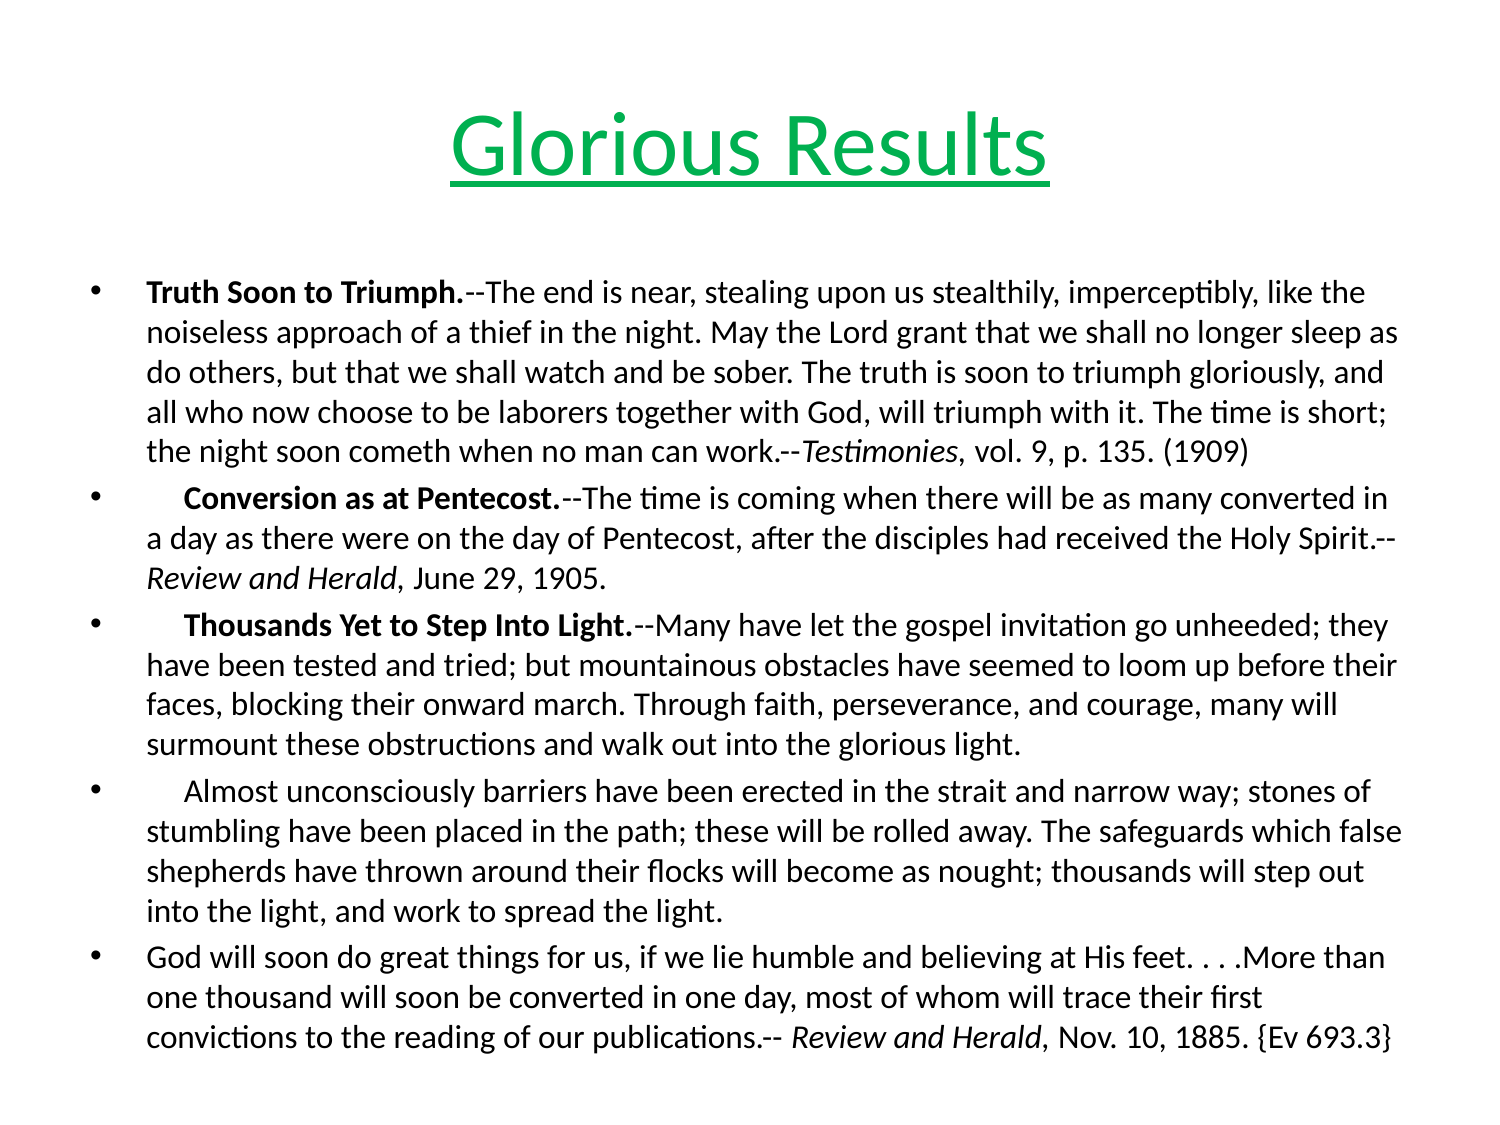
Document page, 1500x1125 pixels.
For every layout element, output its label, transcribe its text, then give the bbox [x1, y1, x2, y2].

list Truth Soon to Triumph.--The end is near, stealing upon us stealthily, imperceptibly, like the noiseless approach of a thief in the night. May the Lord grant that we shall no longer sleep as do others, but that we shall watch and be sober. The truth is soon to triumph gloriously, and all who now choose to be laborers together with God, will triumph with it. The time is short; the night soon cometh when no man can work.--Testimonies, vol. 9, p. 135. (1909) Conversion as at Pentecost.--The time is coming when there will be as many converted in a day as there were on the day of Pentecost, after the disciples had received the Holy Spirit.--Review and Herald, June 29, 1905. Thousands Yet to Step Into Light.--Many have let the gospel invitation go unheeded; they have been tested and tried; but mountainous obstacles have seemed to loom up before their faces, blocking their onward march. Through faith, perseverance, and courage, many will surmount these obstructions and walk out into the glorious light. Almost unconsciously barriers have been erected in the strait and narrow way; stones of stumbling have been placed in the path; these will be rolled away. The safeguards which false shepherds have thrown around their flocks will become as nought; thousands will step out into the light, and work to spread the light. God will soon do great things for us, if we lie humble and believing at His feet. . . .More than one thousand will soon be converted in one day, most of whom will trace their first convictions to the reading of our publications.-- Review and Herald, Nov. 10, 1885. {Ev 693.3} [75, 262, 1425, 1005]
title Glorious Results [75, 45, 1425, 233]
